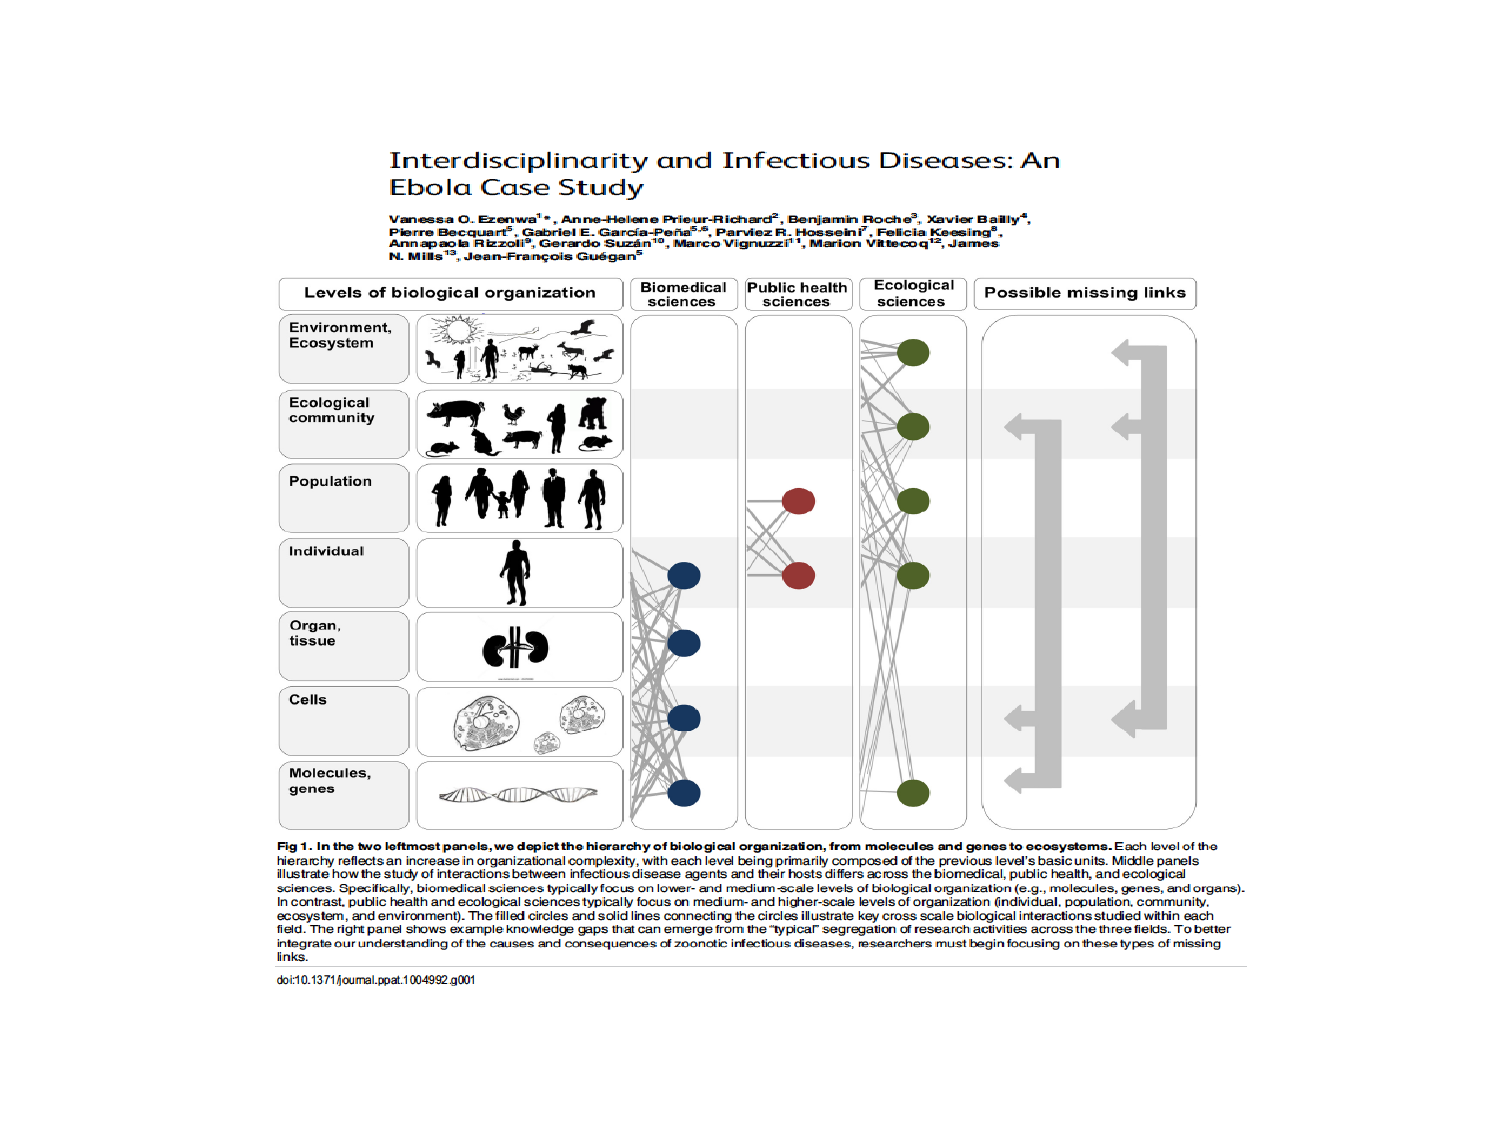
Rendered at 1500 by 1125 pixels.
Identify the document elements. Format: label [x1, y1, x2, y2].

picture [262, 274, 1257, 986]
picture [382, 149, 1063, 268]
